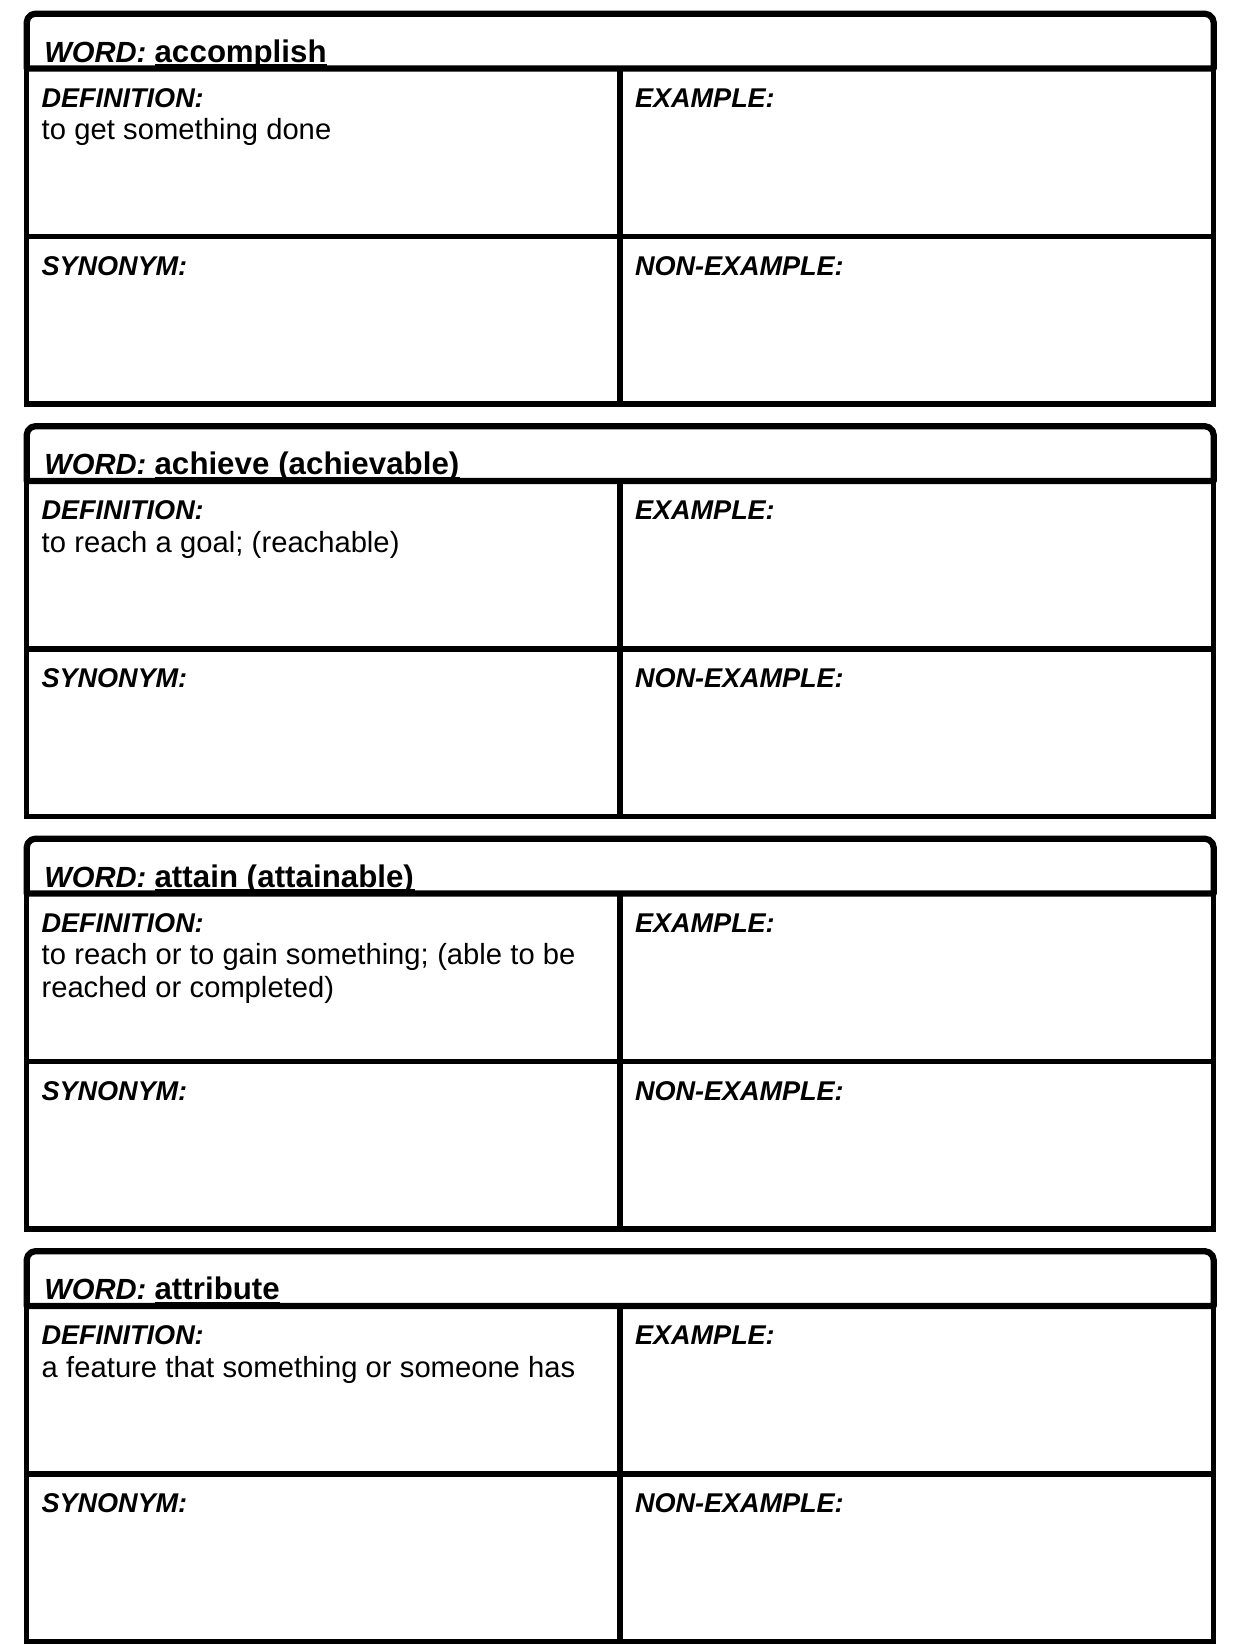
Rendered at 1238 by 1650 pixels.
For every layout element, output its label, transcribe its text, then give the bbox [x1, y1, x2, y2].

table_cell SYNONYM: [29, 652, 617, 814]
table_header EXAMPLE: [623, 71, 1211, 234]
table_cell SYNONYM: [29, 1477, 617, 1639]
text_box WORD: accomplish [26, 13, 1214, 69]
text_box WORD: attribute [26, 1251, 1214, 1306]
table_header DEFINITION: to reach a goal; (reachable) [29, 484, 617, 646]
table_header DEFINITION: to get something done [29, 71, 617, 234]
table_header DEFINITION: a feature that something or someone has [29, 1309, 617, 1471]
table_header EXAMPLE: [623, 1309, 1211, 1471]
table_cell SYNONYM: [29, 239, 617, 401]
table_cell NON-EXAMPLE: [623, 239, 1211, 401]
table_cell NON-EXAMPLE: [623, 1064, 1211, 1226]
table_cell NON-EXAMPLE: [623, 652, 1211, 814]
table_cell SYNONYM: [29, 1064, 617, 1226]
table_header EXAMPLE: [623, 484, 1211, 646]
text_box WORD: attain (attainable) [26, 838, 1214, 894]
table_header DEFINITION: to reach or to gain something; (able to be reached or completed) [29, 896, 617, 1059]
table_cell NON-EXAMPLE: [623, 1477, 1211, 1639]
text_box WORD: achieve (achievable) [26, 426, 1214, 481]
table_header EXAMPLE: [623, 896, 1211, 1059]
